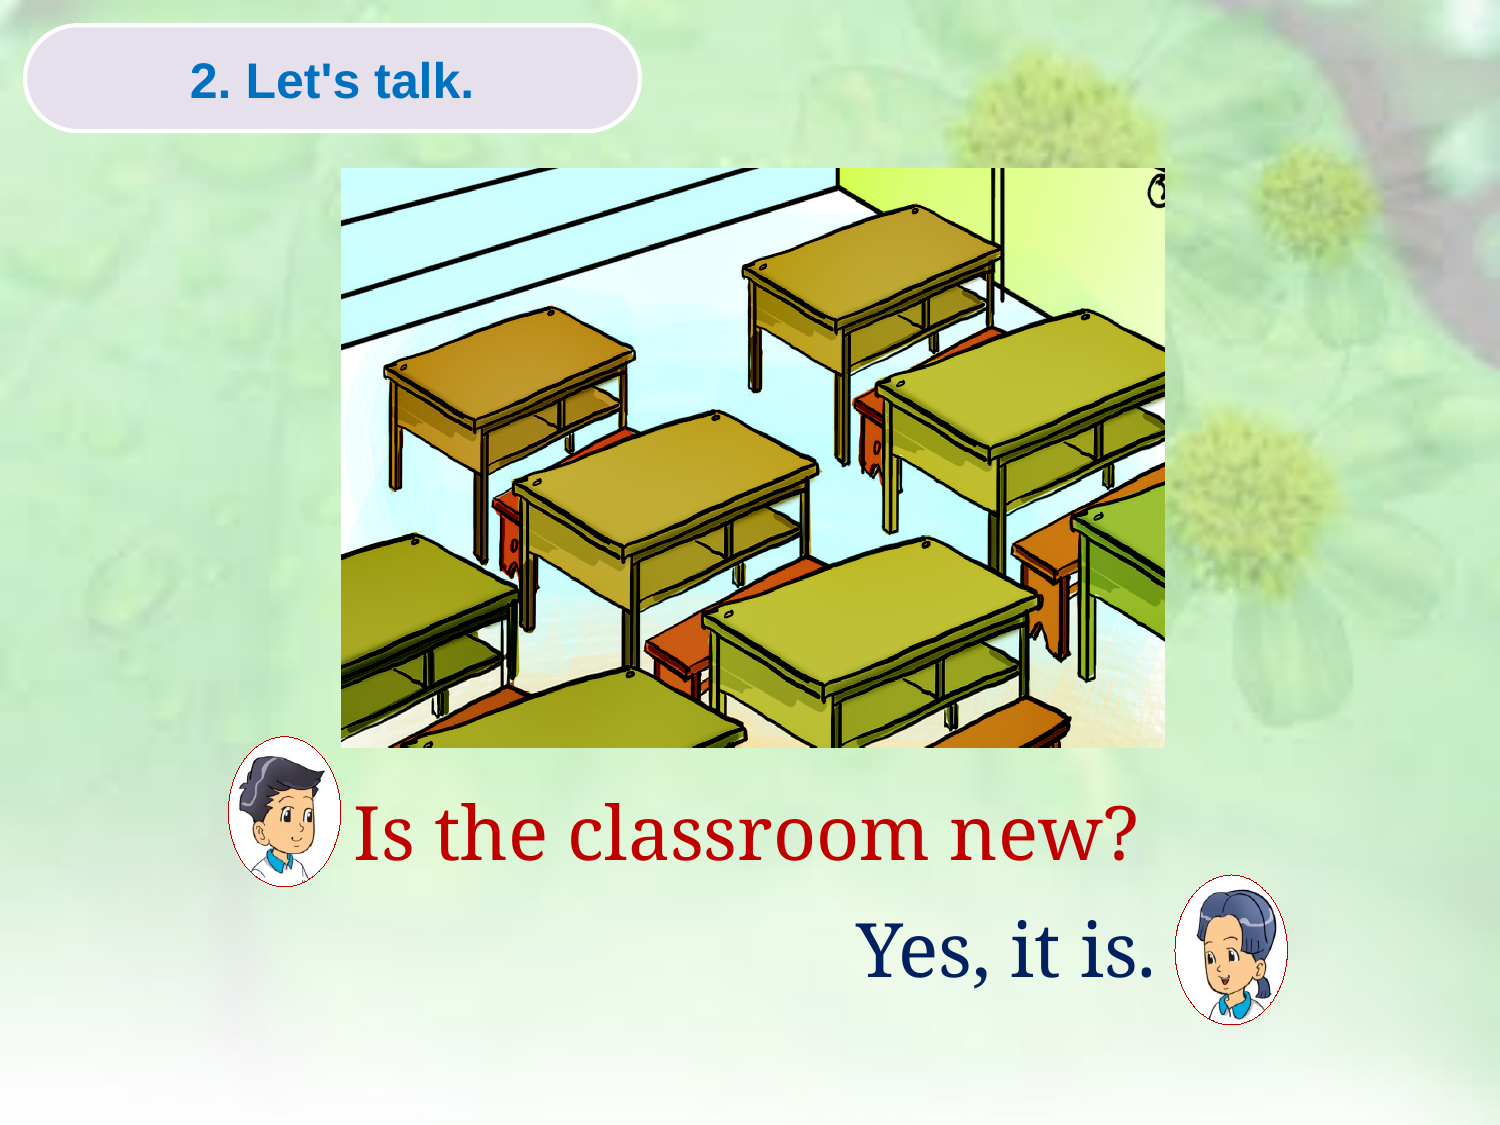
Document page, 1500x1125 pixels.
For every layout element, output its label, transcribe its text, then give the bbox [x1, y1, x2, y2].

text_box Is the classroom new? [345, 777, 1155, 883]
picture [0, 0, 1500, 1125]
text_box 2. Let's talk. [22, 23, 643, 134]
text_box Yes, it is. [841, 895, 1169, 1001]
